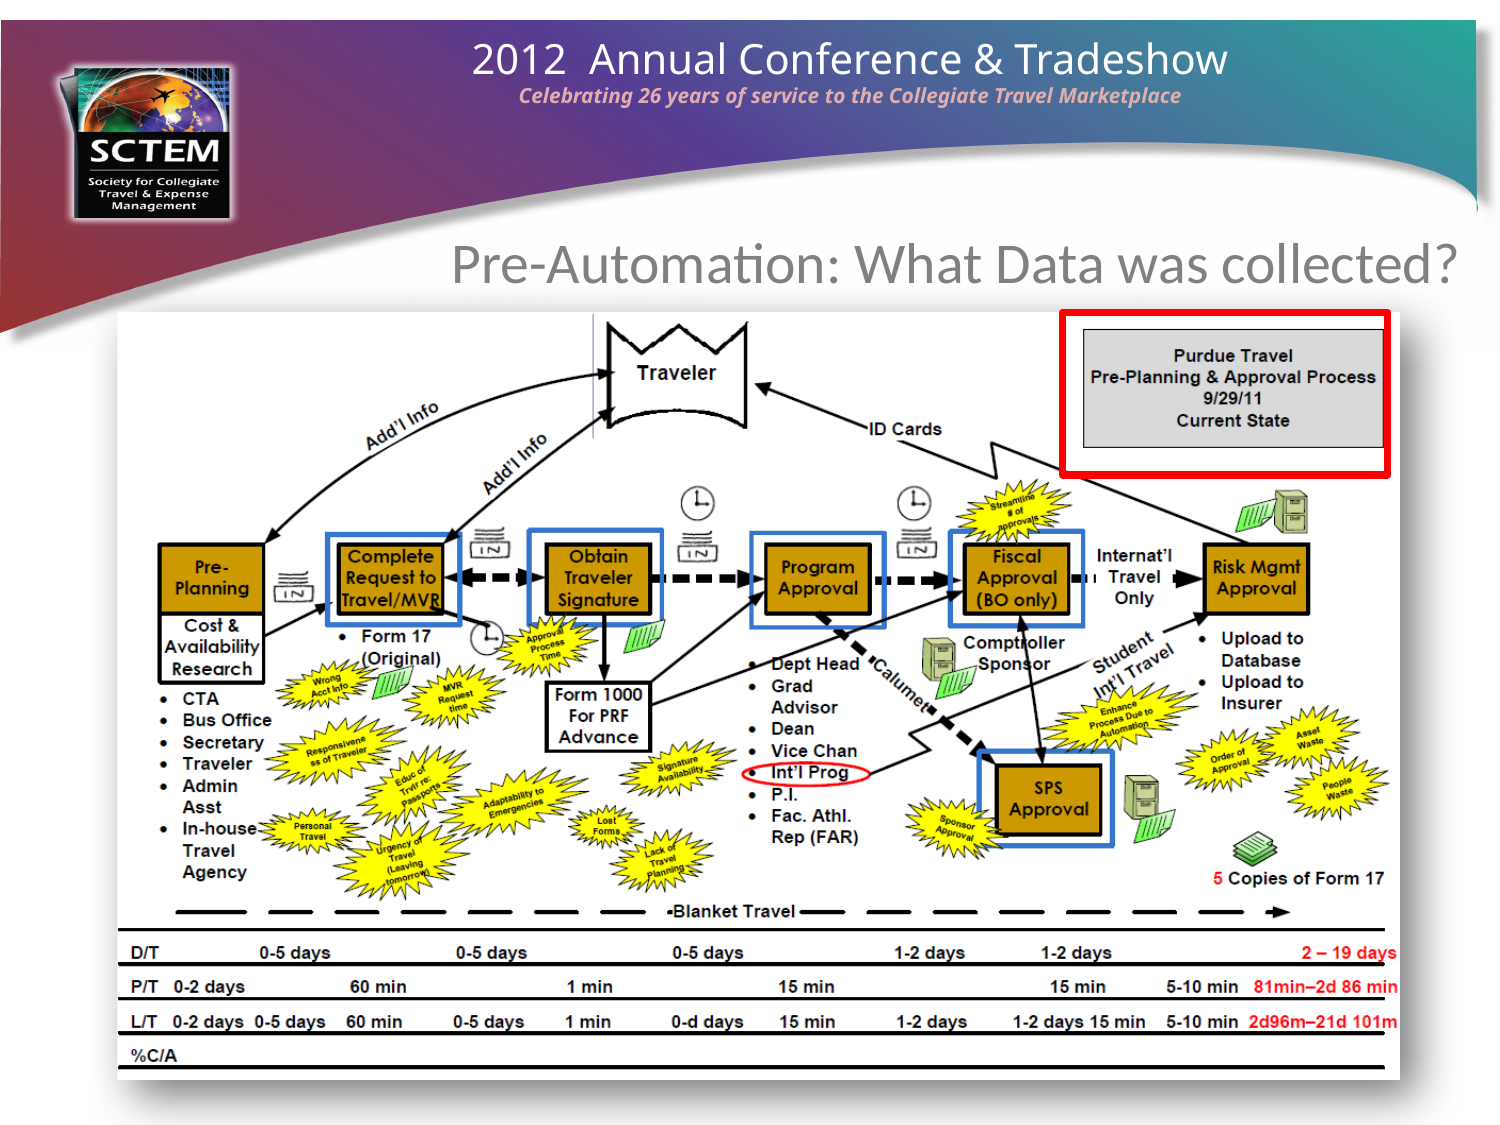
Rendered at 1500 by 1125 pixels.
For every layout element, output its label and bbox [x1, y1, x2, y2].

list [117, 312, 1401, 1081]
picture [0, 19, 1500, 351]
